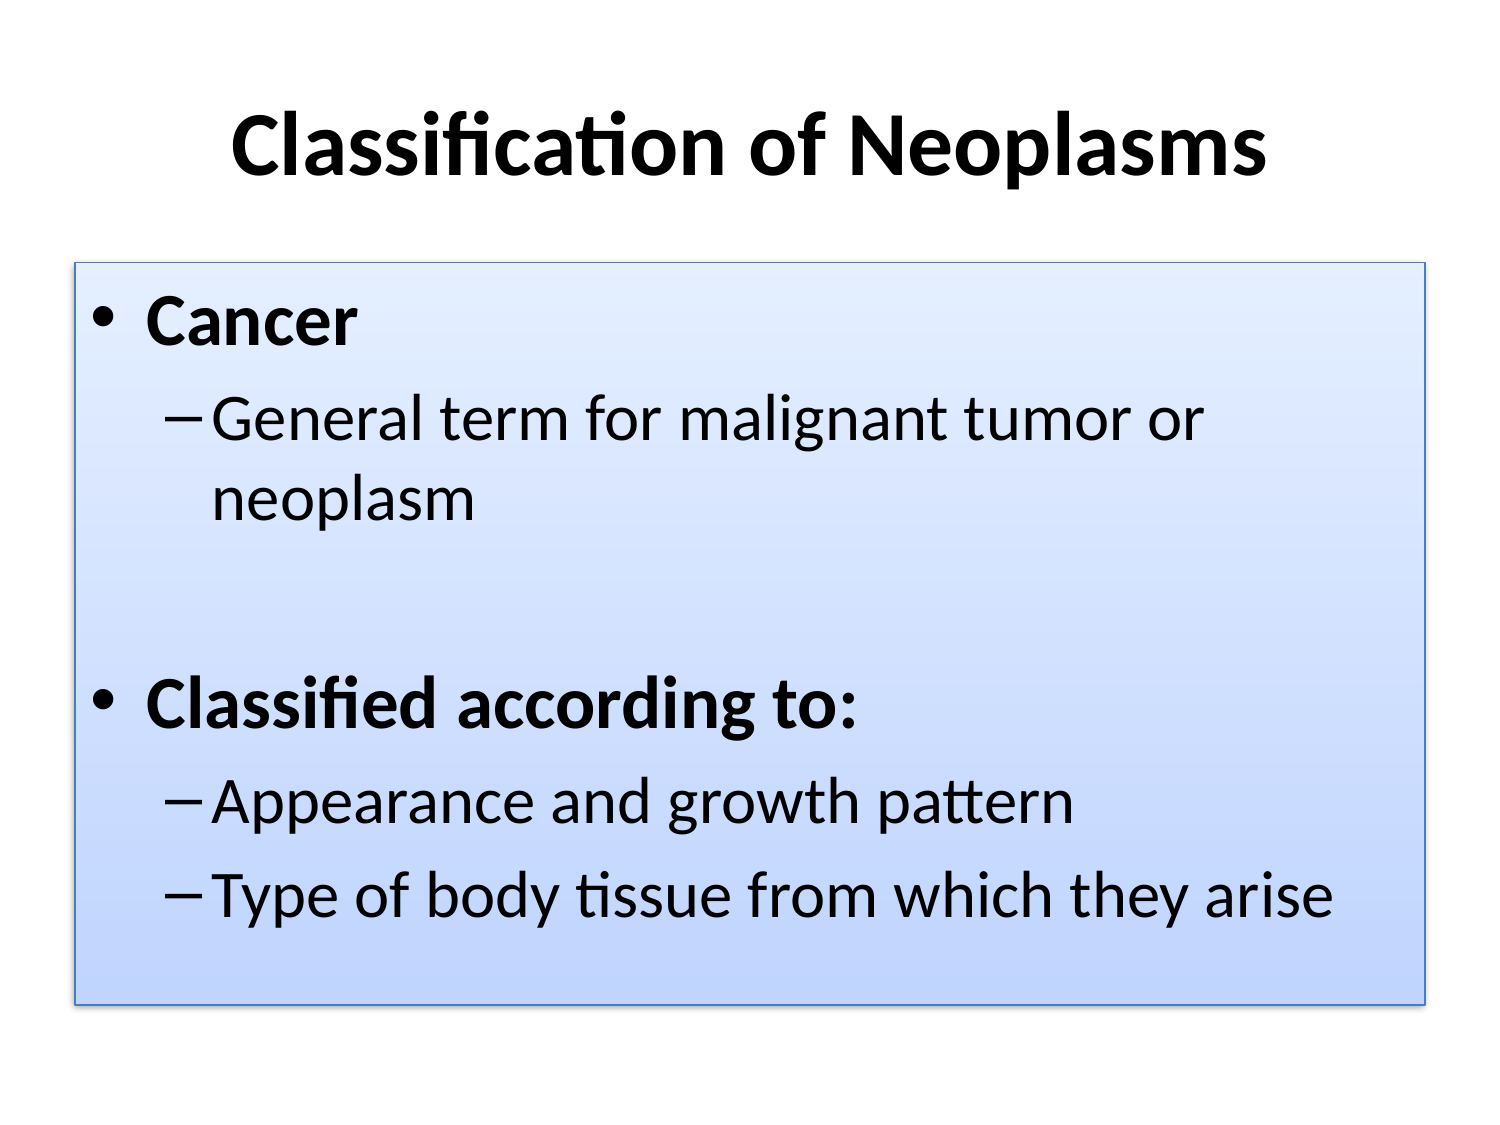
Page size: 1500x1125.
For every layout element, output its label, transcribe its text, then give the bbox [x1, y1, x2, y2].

list Cancer General term for malignant tumor or neoplasm Classified according to: Appearance and growth pattern Type of body tissue from which they arise [74, 262, 1426, 1006]
title Classification of Neoplasms [75, 45, 1425, 233]
